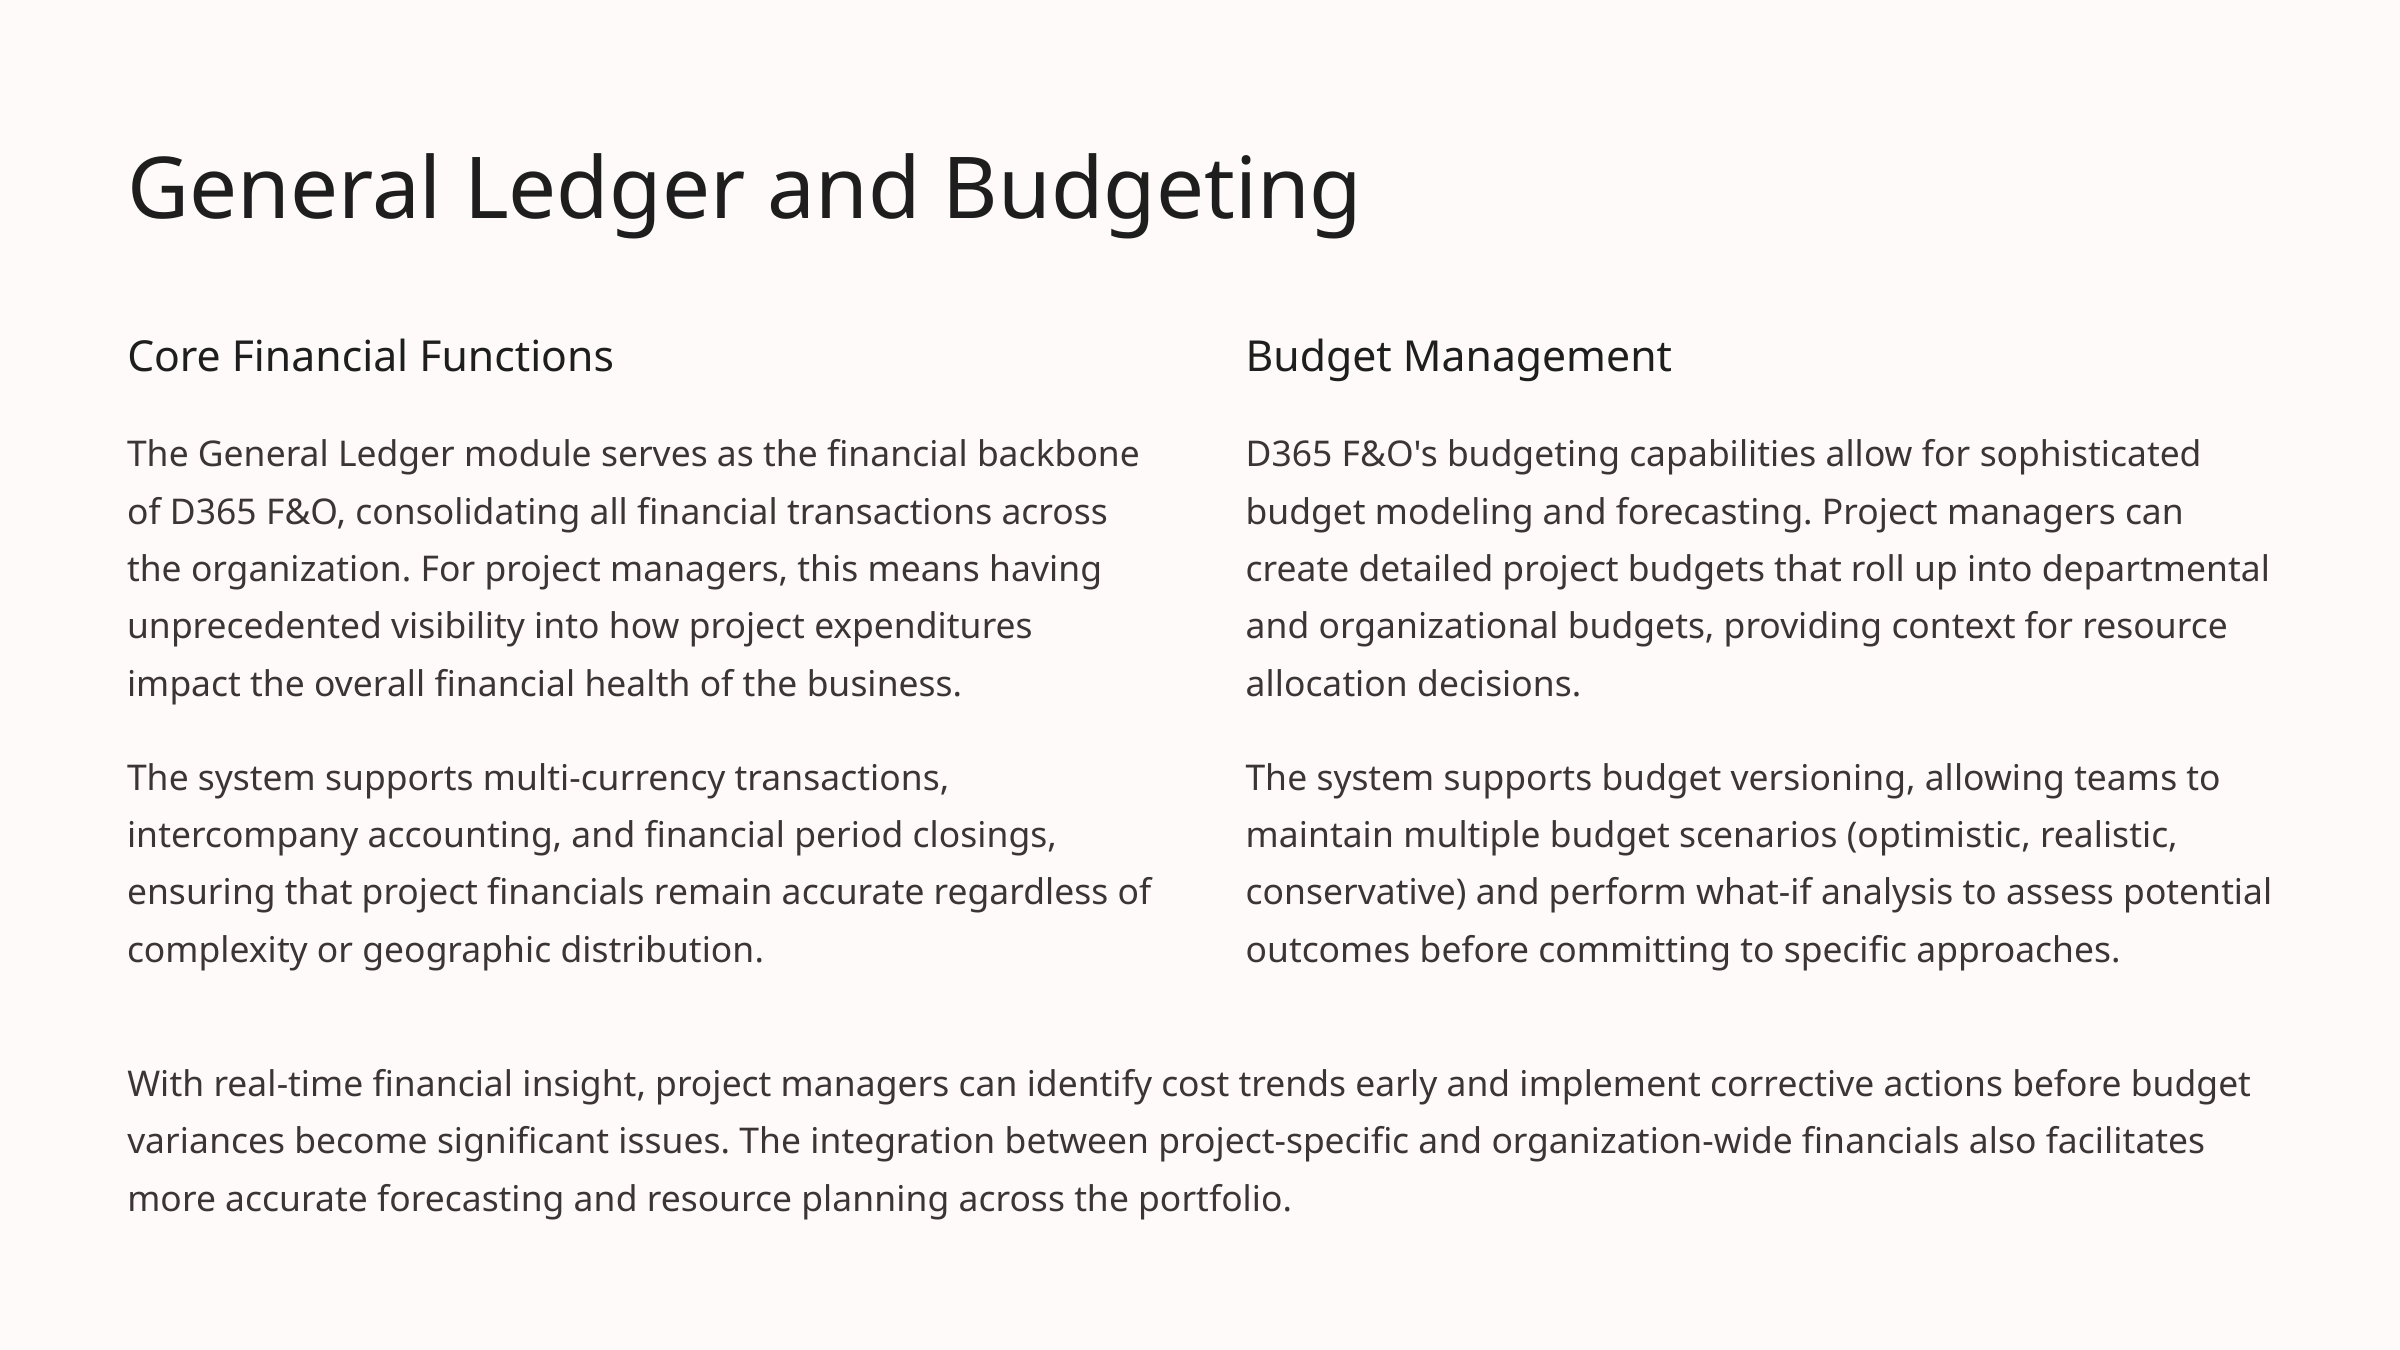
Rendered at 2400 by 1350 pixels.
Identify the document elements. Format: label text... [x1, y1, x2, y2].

text_box D365 F&O's budgeting capabilities allow for sophisticated budget modeling and forecasting. Project managers can create detailed project budgets that roll up into departmental and organizational budgets, providing context for resource allocation decisions. [1245, 416, 2274, 708]
text_box With real-time financial insight, project managers can identify cost trends early and implement corrective actions before budget variances become significant issues. The integration between project-specific and organization-wide financials also facilitates more accurate forecasting and resource planning across the portfolio. [127, 1046, 2273, 1221]
text_box The system supports multi-currency transactions, intercompany accounting, and financial period closings, ensuring that project financials remain accurate regardless of complexity or geographic distribution. [127, 740, 1156, 973]
text_box The system supports budget versioning, allowing teams to maintain multiple budget scenarios (optimistic, realistic, conservative) and perform what-if analysis to assess potential outcomes before committing to specific approaches. [1245, 740, 2274, 973]
text_box General Ledger and Budgeting [127, 129, 1305, 237]
text_box Budget Management [1245, 326, 1674, 381]
text_box Core Financial Functions [127, 326, 595, 381]
text_box The General Ledger module serves as the financial backbone of D365 F&O, consolidating all financial transactions across the organization. For project managers, this means having unprecedented visibility into how project expenditures impact the overall financial health of the business. [127, 416, 1156, 708]
